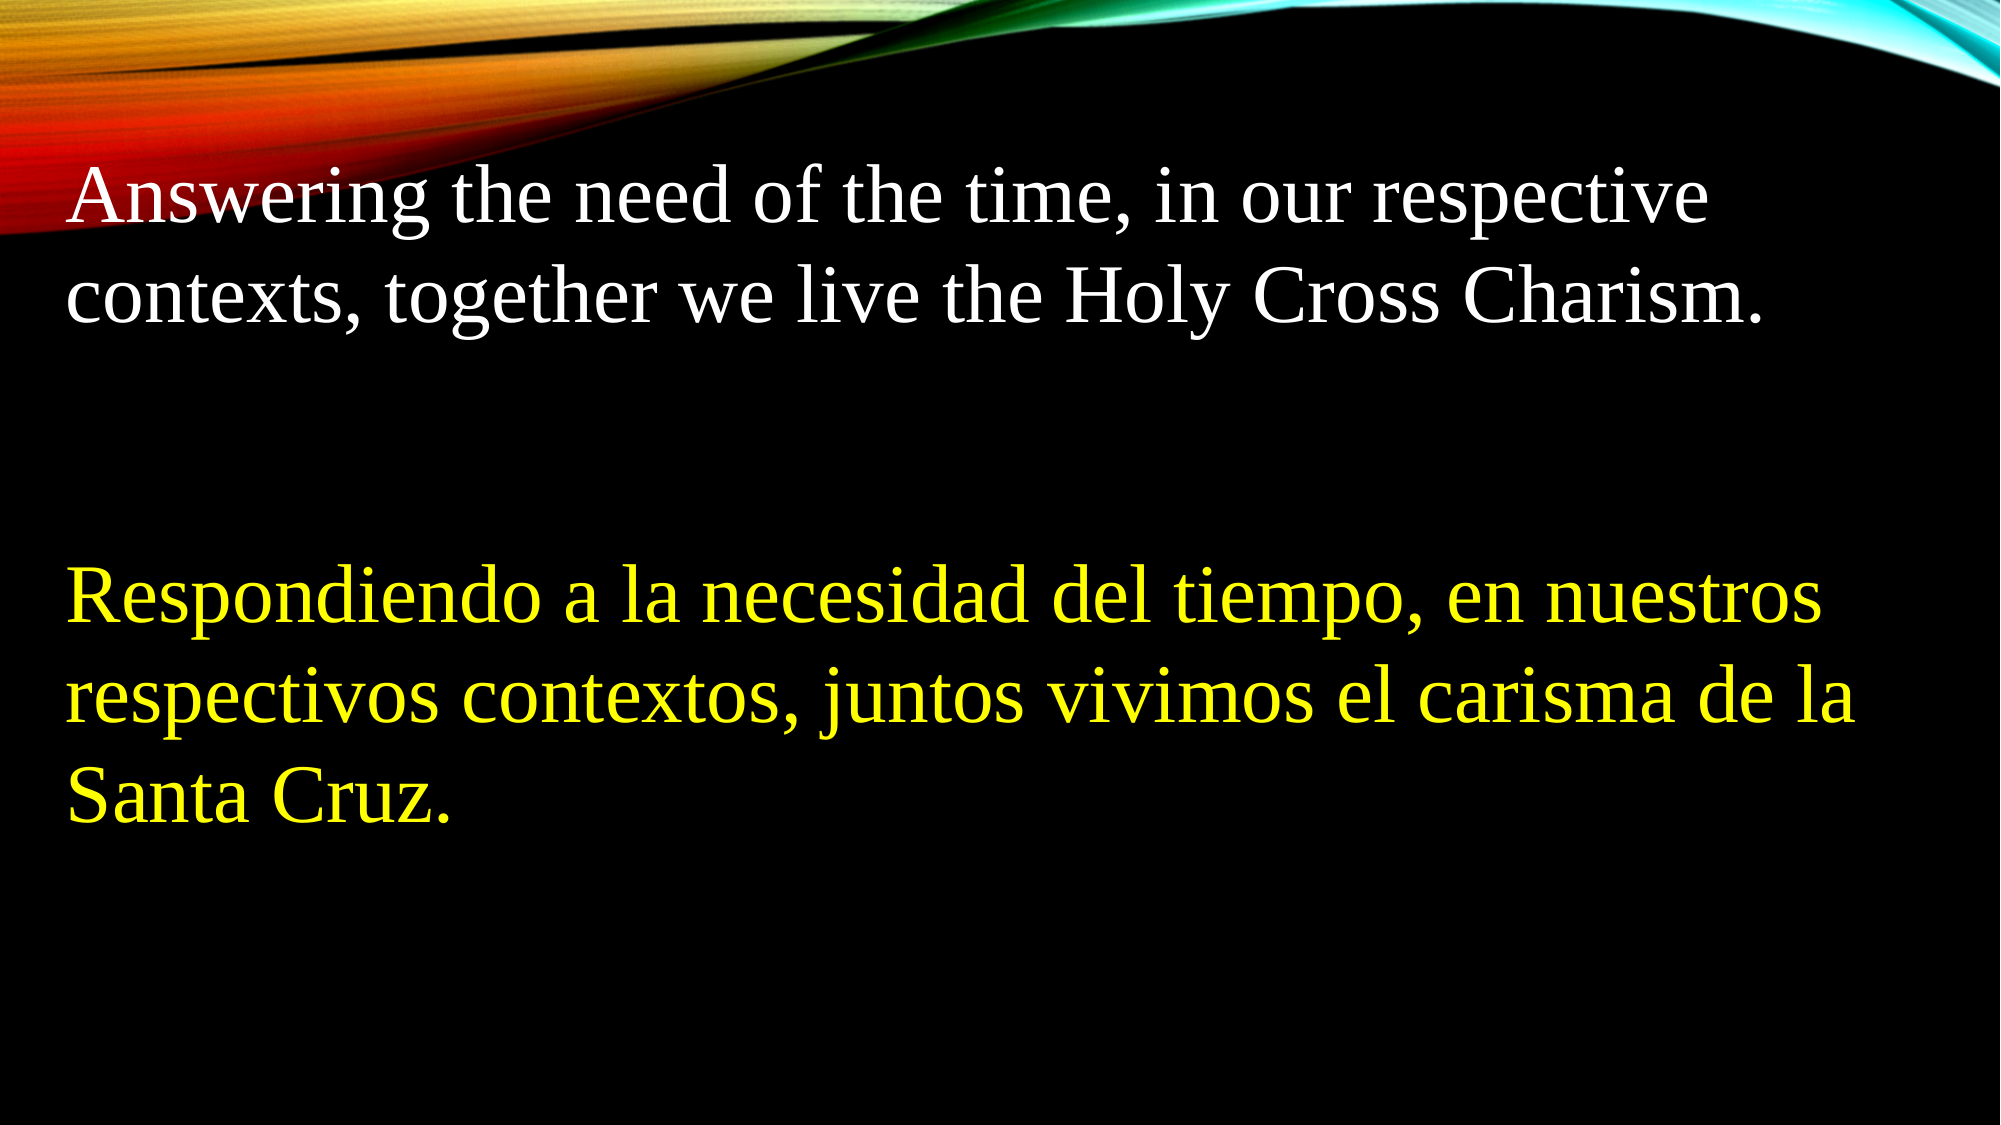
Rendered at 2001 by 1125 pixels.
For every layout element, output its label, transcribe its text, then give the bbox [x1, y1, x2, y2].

picture [0, 0, 2000, 237]
text_box Answering the need of the time, in our respective contexts, together we live the Holy Cross Charism. Respondiendo a la necesidad del tiempo, en nuestros respectivos contextos, juntos vivimos el carisma de la Santa Cruz. [51, 131, 1908, 892]
